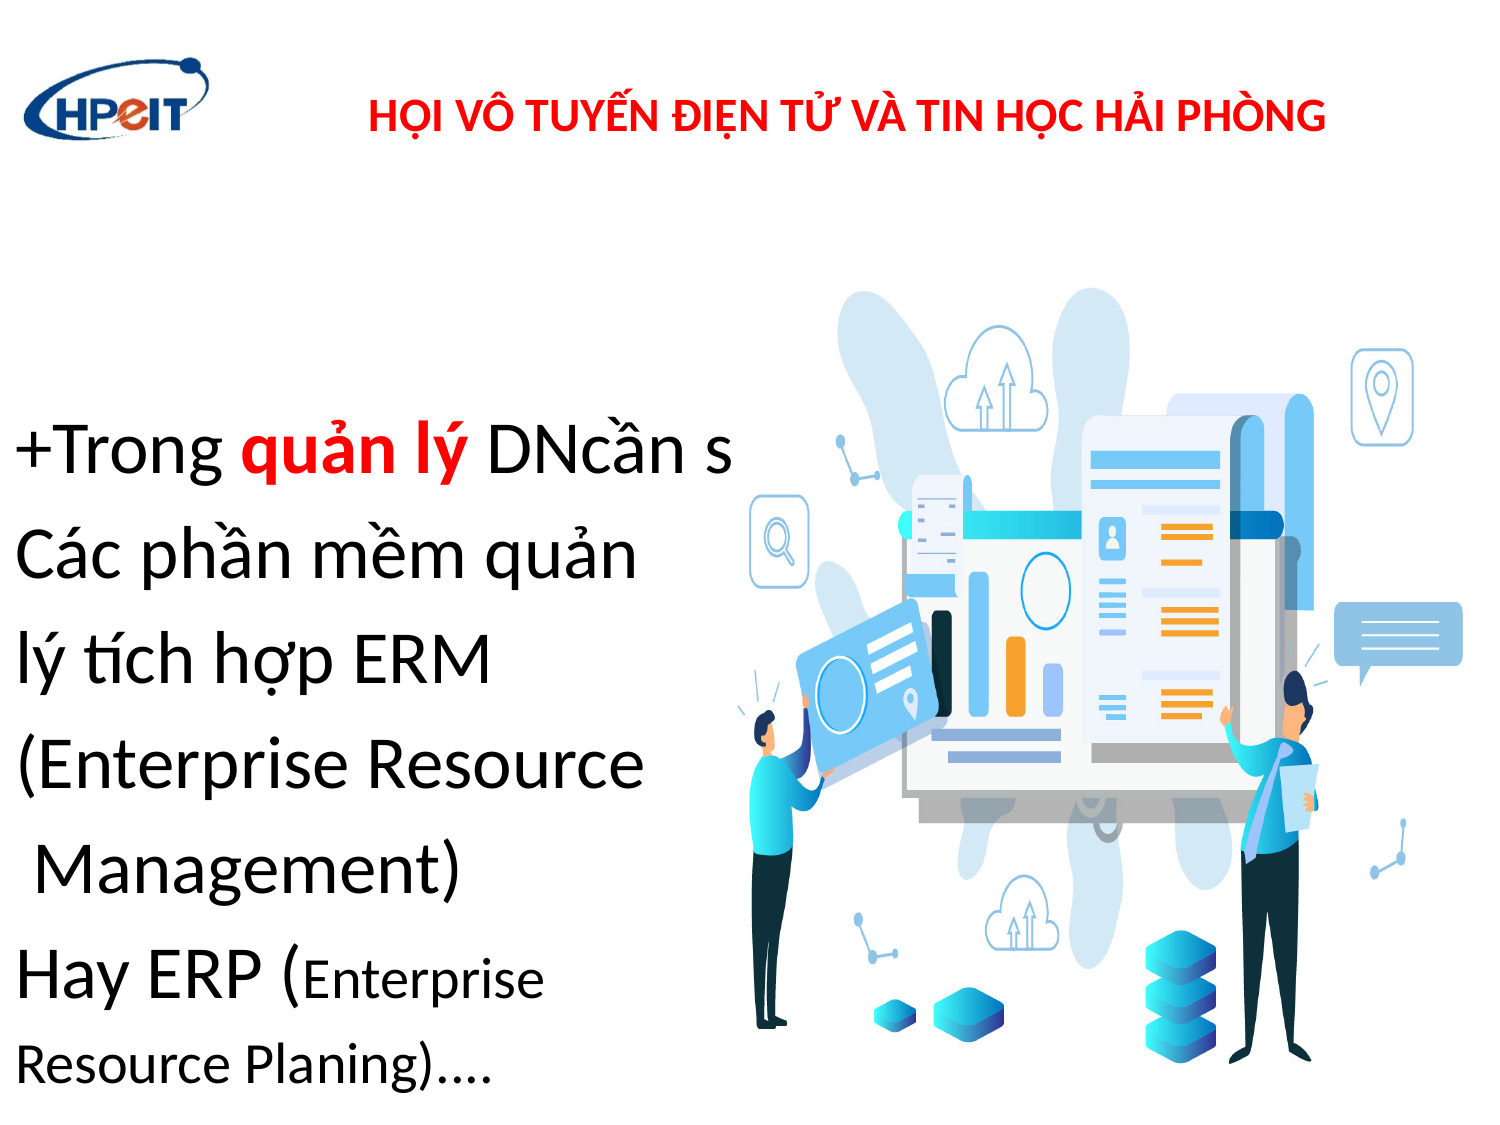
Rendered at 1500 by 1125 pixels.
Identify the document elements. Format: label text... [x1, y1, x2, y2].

title HỘI VÔ TUYẾN ĐIỆN TỬ VÀ TIN HỌC HẢI PHÒNG [0, 0, 1499, 224]
picture [737, 287, 1463, 1064]
subtitle +Trong quản lý DNcần sử dụng Các phần mềm quản lý tích hợp ERM (Enterprise Resource Management) Hay ERP (Enterprise Resource Planing).... [0, 224, 1500, 1125]
picture [15, 37, 224, 151]
